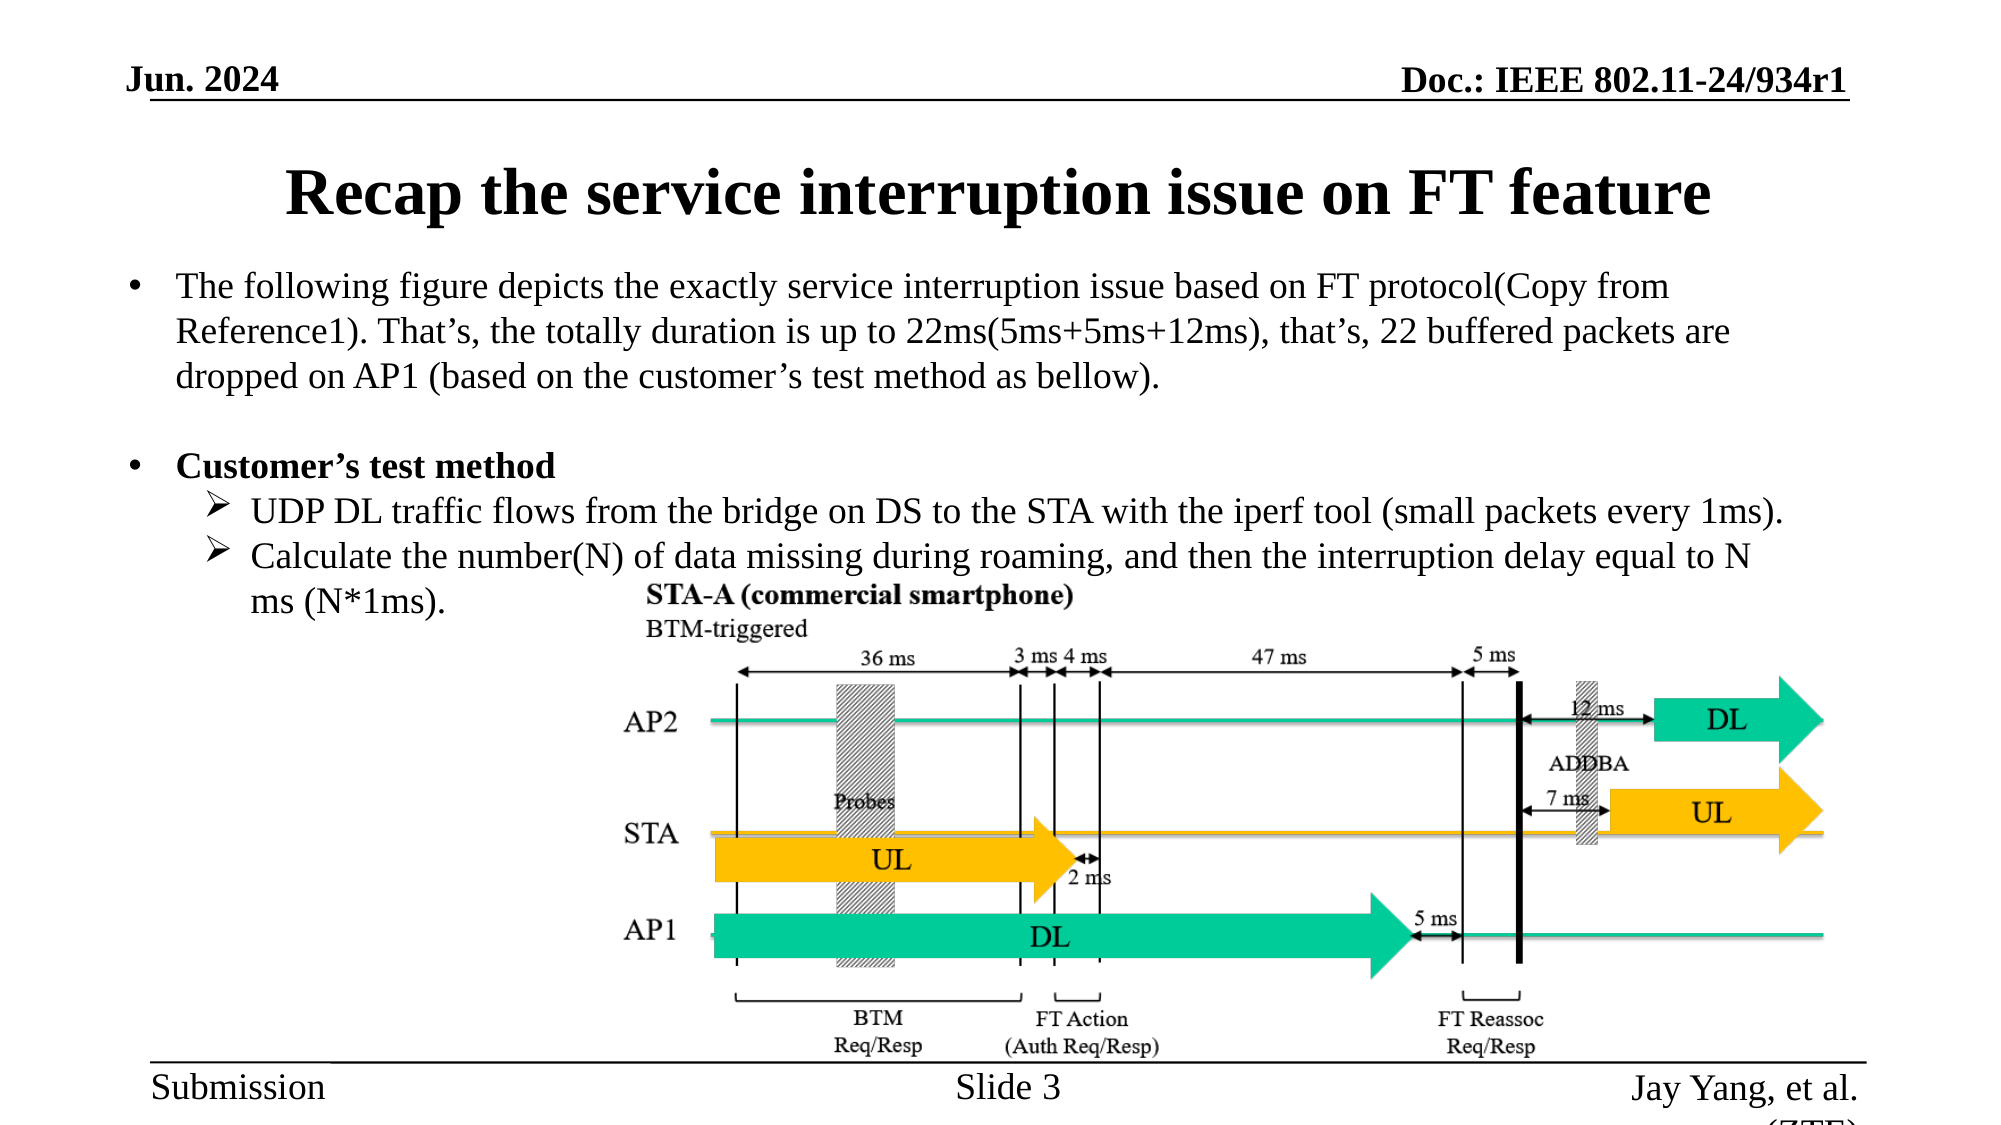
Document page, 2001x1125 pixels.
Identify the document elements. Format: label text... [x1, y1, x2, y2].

text_box The following figure depicts the exactly service interruption issue based on FT protocol(Copy from Reference1). That’s, the totally duration is up to 22ms(5ms+5ms+12ms), that’s, 22 buffered packets are dropped on AP1 (based on the customer’s test method as bellow). Customer’s test method UDP DL traffic flows from the bridge on DS to the STA with the iperf tool (small packets every 1ms). Calculate the number(N) of data missing during roaming, and then the interruption delay equal to N ms (N*1ms). [113, 254, 1821, 629]
title Recap the service interruption issue on FT feature [149, 112, 1851, 263]
picture [610, 569, 1829, 1067]
slide_number Slide [942, 1075, 1075, 1108]
footer Jay Yang, et al. (ZTE) [1529, 1062, 1860, 1109]
